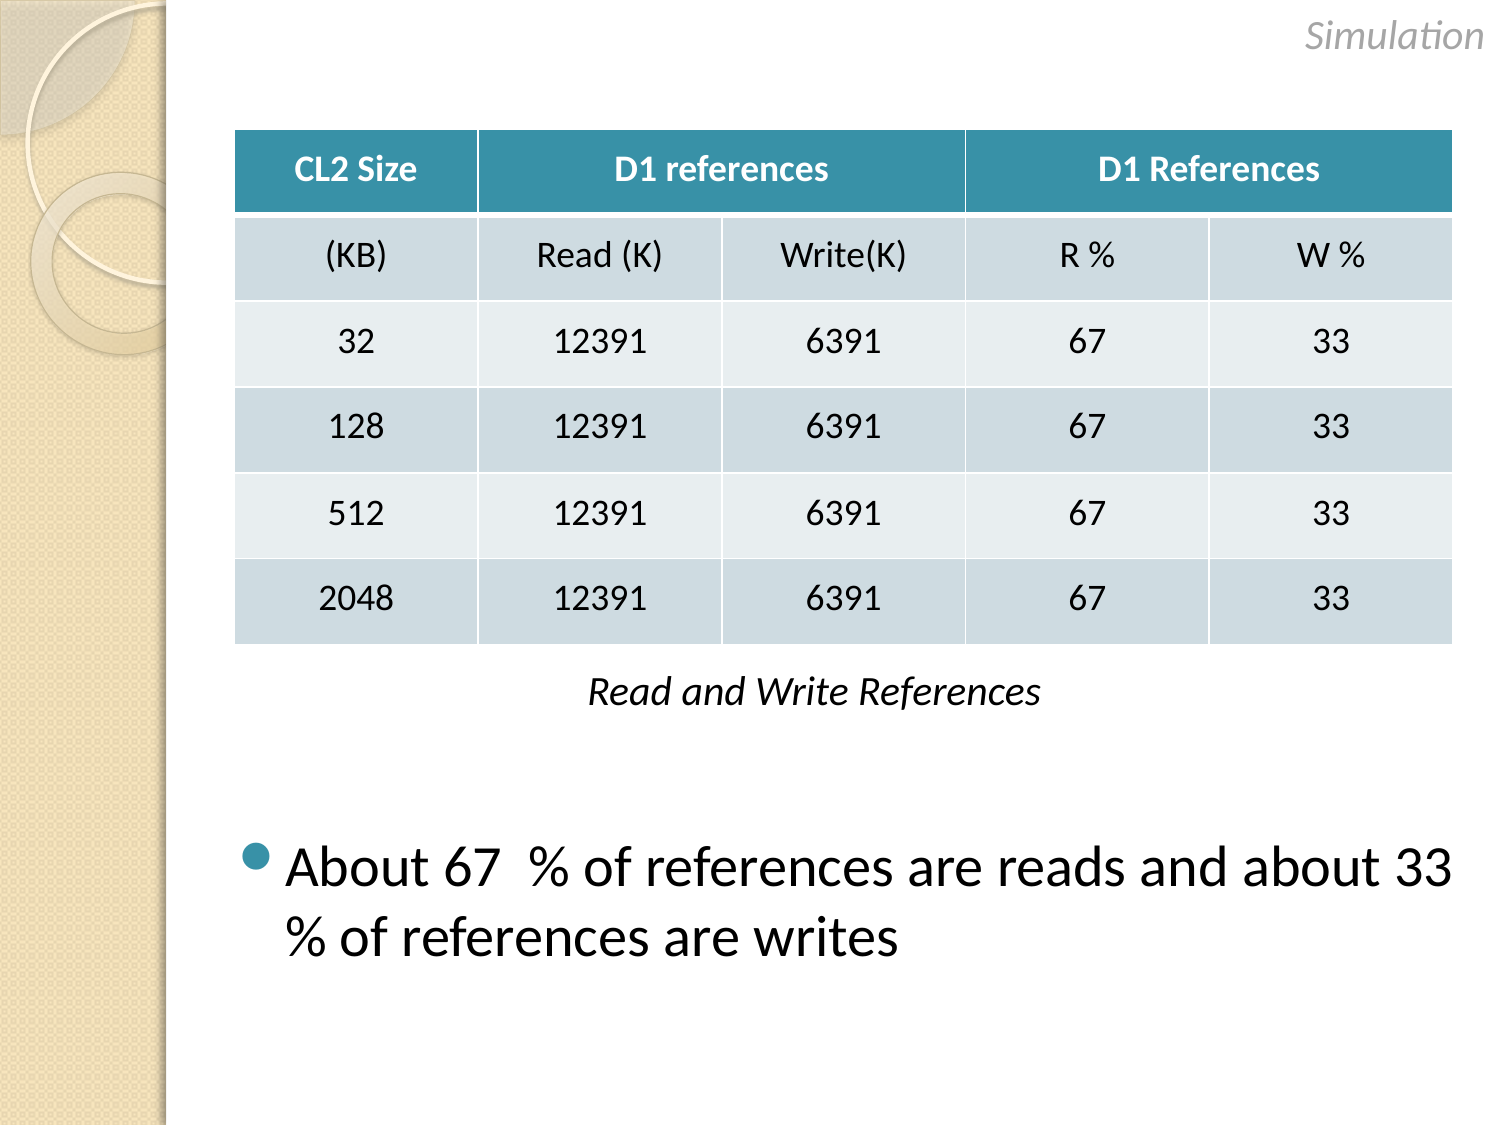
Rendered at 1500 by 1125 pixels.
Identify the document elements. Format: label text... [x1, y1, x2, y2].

table_header D1 references [479, 130, 965, 212]
table_cell 33 [1210, 474, 1452, 558]
table_cell 33 [1210, 302, 1452, 386]
table_cell 6391 [723, 302, 965, 386]
table_cell W % [1210, 218, 1452, 300]
text_box Read and Write References [175, 656, 1453, 722]
table_cell 6391 [723, 474, 965, 558]
table_cell 6391 [723, 388, 965, 472]
table_cell 33 [1210, 559, 1452, 644]
table_cell 32 [235, 302, 477, 386]
table_cell 67 [966, 302, 1208, 386]
table_cell 6391 [723, 559, 965, 644]
table_cell 512 [235, 474, 477, 558]
table_cell 67 [966, 559, 1208, 644]
table_cell 33 [1210, 388, 1452, 472]
table_cell 2048 [235, 559, 477, 644]
table_header D1 References [966, 130, 1452, 212]
text_box Simulation [972, 0, 1500, 65]
table_cell 67 [966, 388, 1208, 472]
table_cell R % [966, 218, 1208, 300]
table_cell (KB) [235, 218, 477, 300]
list About 67 % of references are reads and about 33 % of references are writes [210, 820, 1477, 1098]
table_cell 67 [966, 474, 1208, 558]
table_cell Read (K) [479, 218, 721, 300]
table_cell 12391 [479, 474, 721, 558]
table_cell 12391 [479, 388, 721, 472]
table_cell 12391 [479, 559, 721, 644]
table_cell 128 [235, 388, 477, 472]
table_header CL2 Size [235, 130, 477, 212]
table_cell Write(K) [723, 218, 965, 300]
table_cell 12391 [479, 302, 721, 386]
